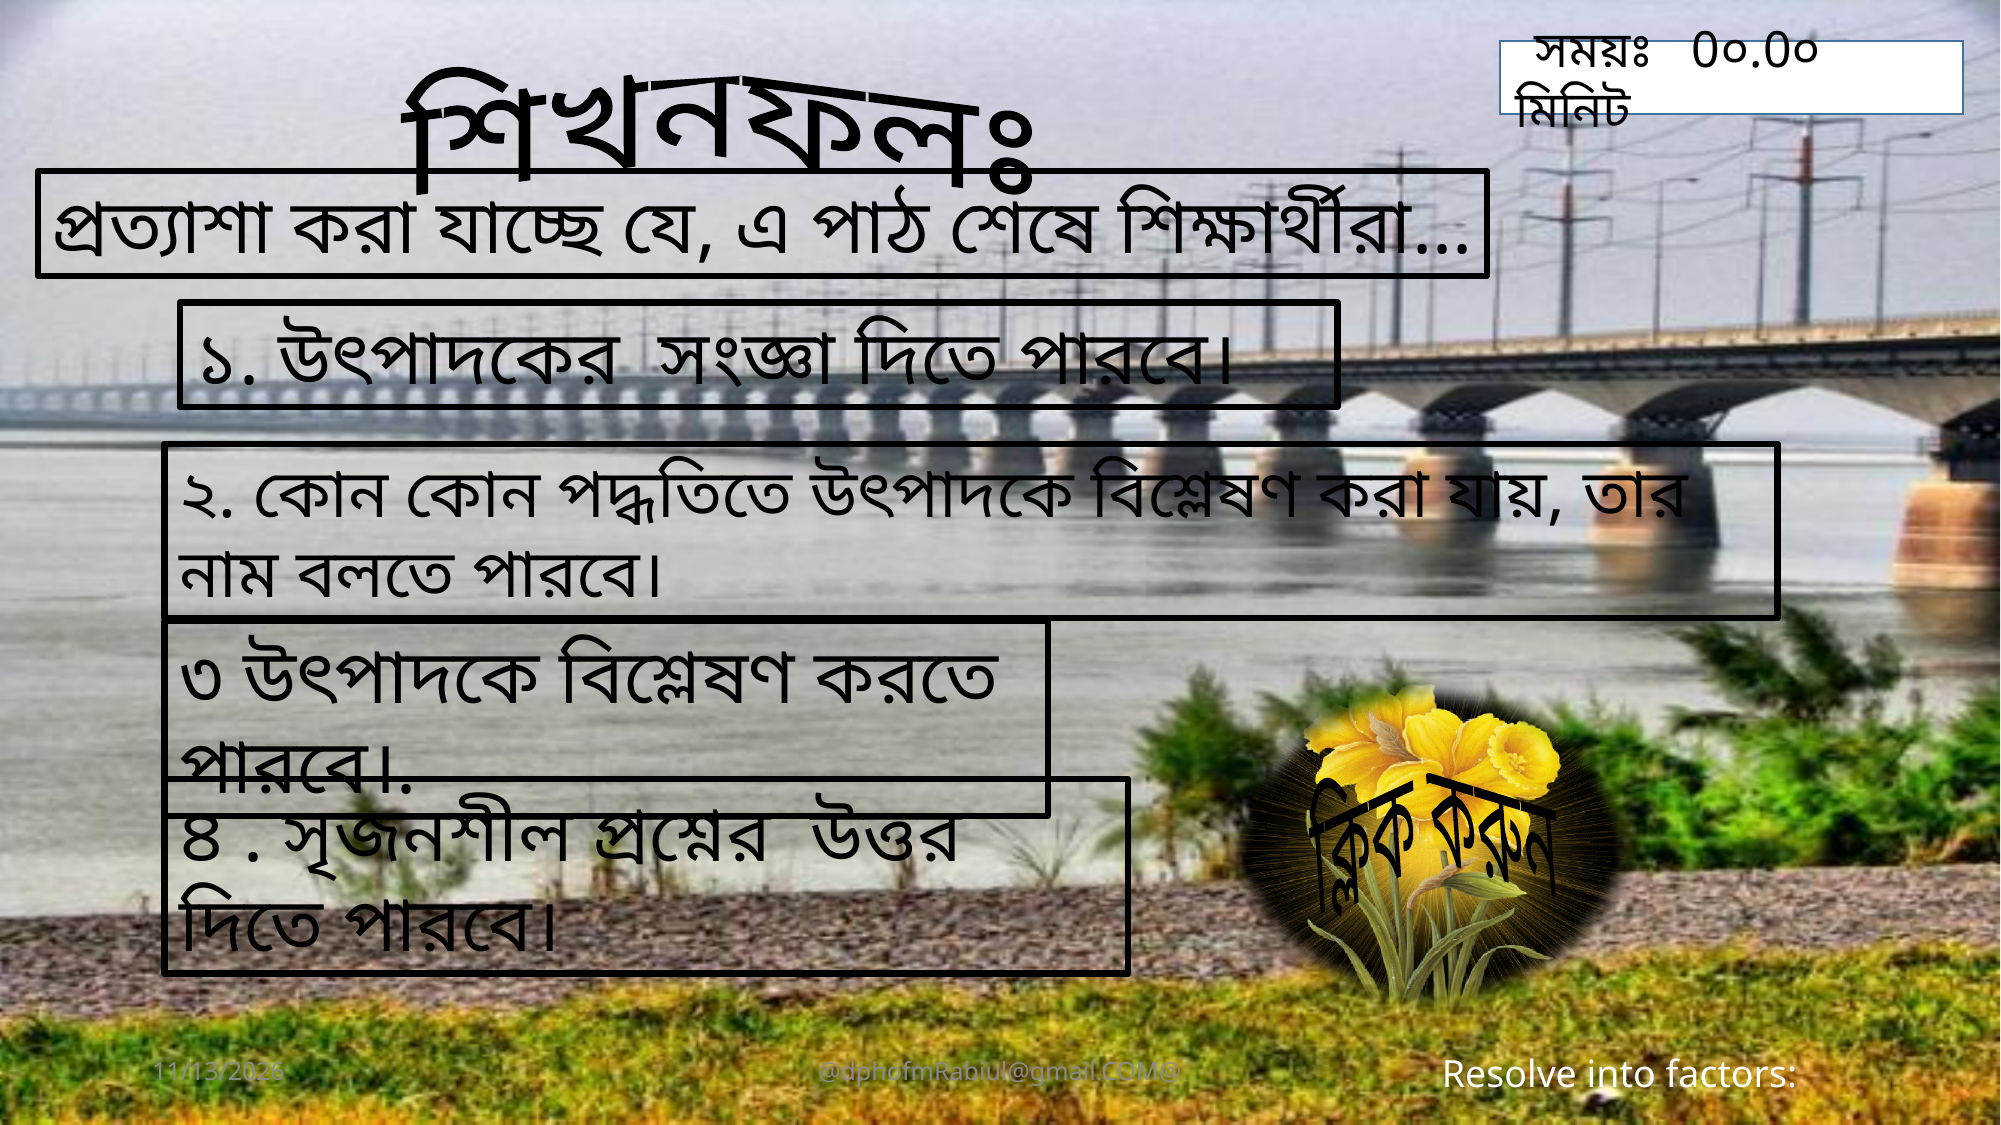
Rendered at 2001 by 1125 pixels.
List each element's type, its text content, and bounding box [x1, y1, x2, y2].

text_box প্রত্যাশা করা যাচ্ছে যে, এ পাঠ শেষে শিক্ষার্থীরা... [37, 171, 1487, 276]
text_box সময়ঃ 0০.0০ মিনিট [1499, 40, 1964, 115]
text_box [1219, 674, 1646, 1018]
picture [0, 0, 2001, 1125]
footer @dphofmRabiul@gmail.COM@ [662, 1042, 1338, 1103]
text_box ৩ উৎপাদকে বিশ্লেষণ করতে পারবে।. [164, 621, 1048, 778]
text_box ২. কোন কোন পদ্ধতিতে উৎপাদকে বিশ্লেষণ করা যায়, তার নাম বলতে পারবে। [164, 443, 1778, 619]
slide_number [137, 1042, 588, 1103]
text_box ১. উৎপাদকের সংজ্ঞা দিতে পারবে। [179, 302, 1338, 408]
text_box Resolve into factors: [1427, 1042, 1813, 1103]
text_box ৪ . সৃজনশীল প্রশ্নের উত্তর দিতে পারবে। [164, 778, 1129, 974]
